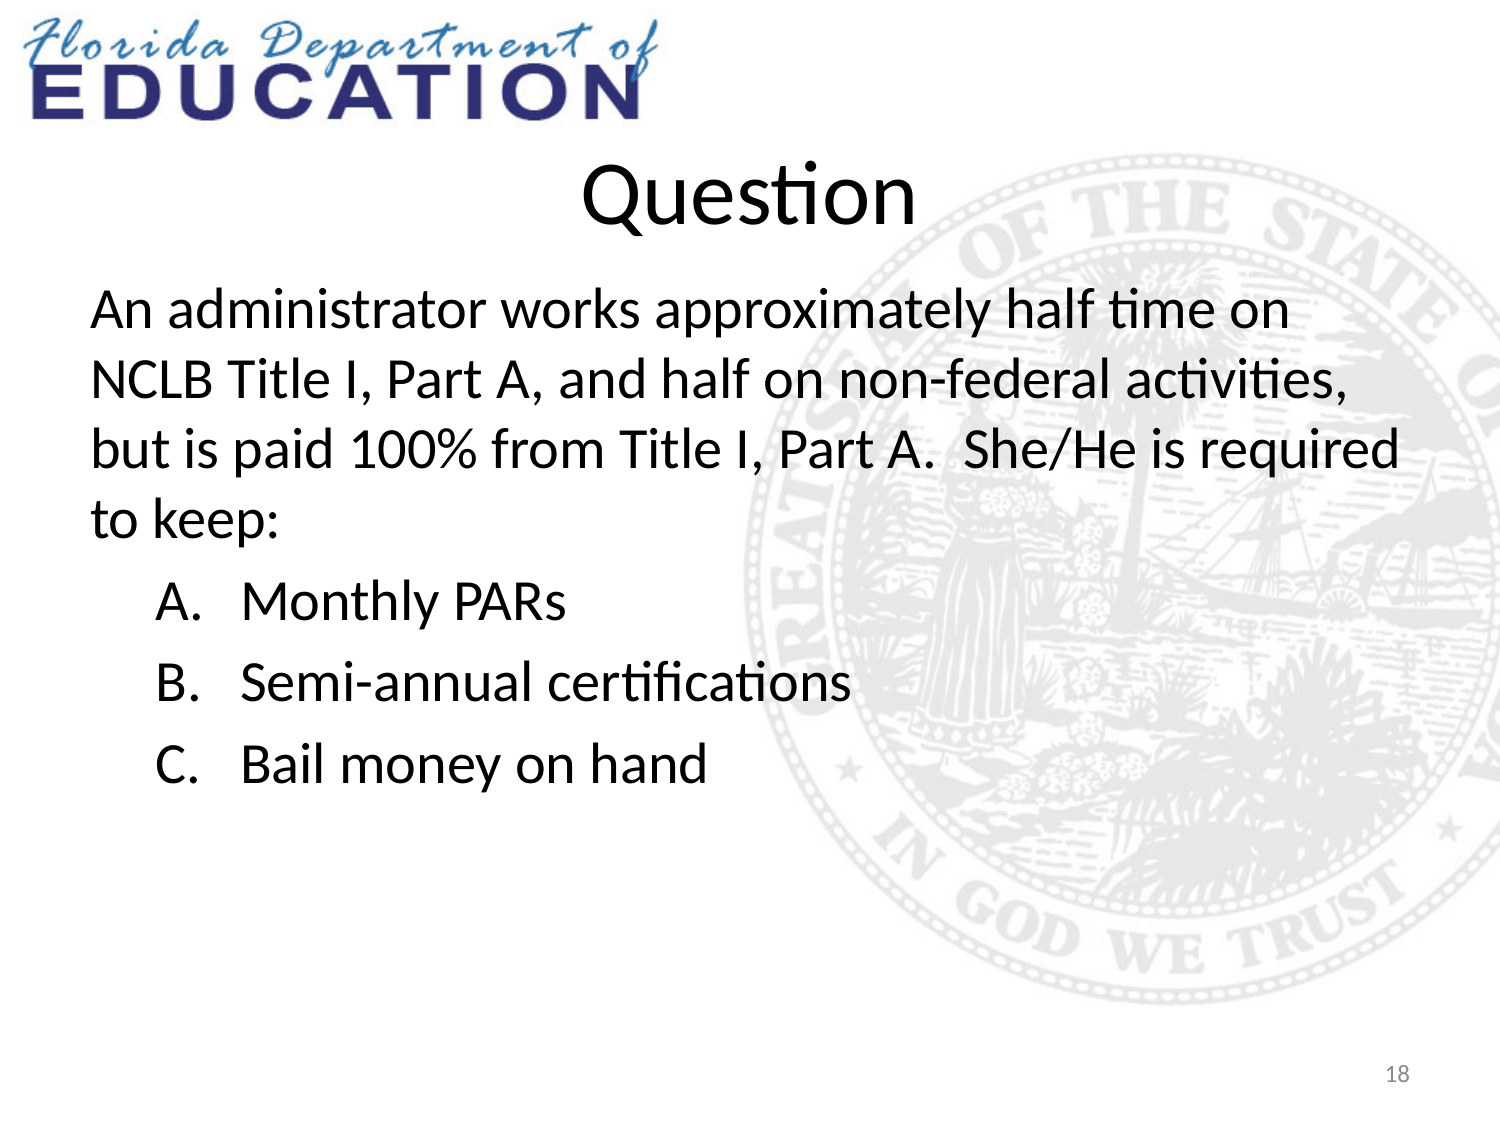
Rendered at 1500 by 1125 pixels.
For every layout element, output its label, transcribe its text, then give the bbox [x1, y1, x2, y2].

list An administrator works approximately half time on NCLB Title I, Part A, and half on non-federal activities, but is paid 100% from Title I, Part A. She/He is required to keep: Monthly PARs Semi-annual certifications Bail money on hand [75, 262, 1425, 1005]
slide_number 18 [1074, 1042, 1425, 1103]
title Question [75, 99, 1425, 262]
picture [0, 0, 1500, 1125]
